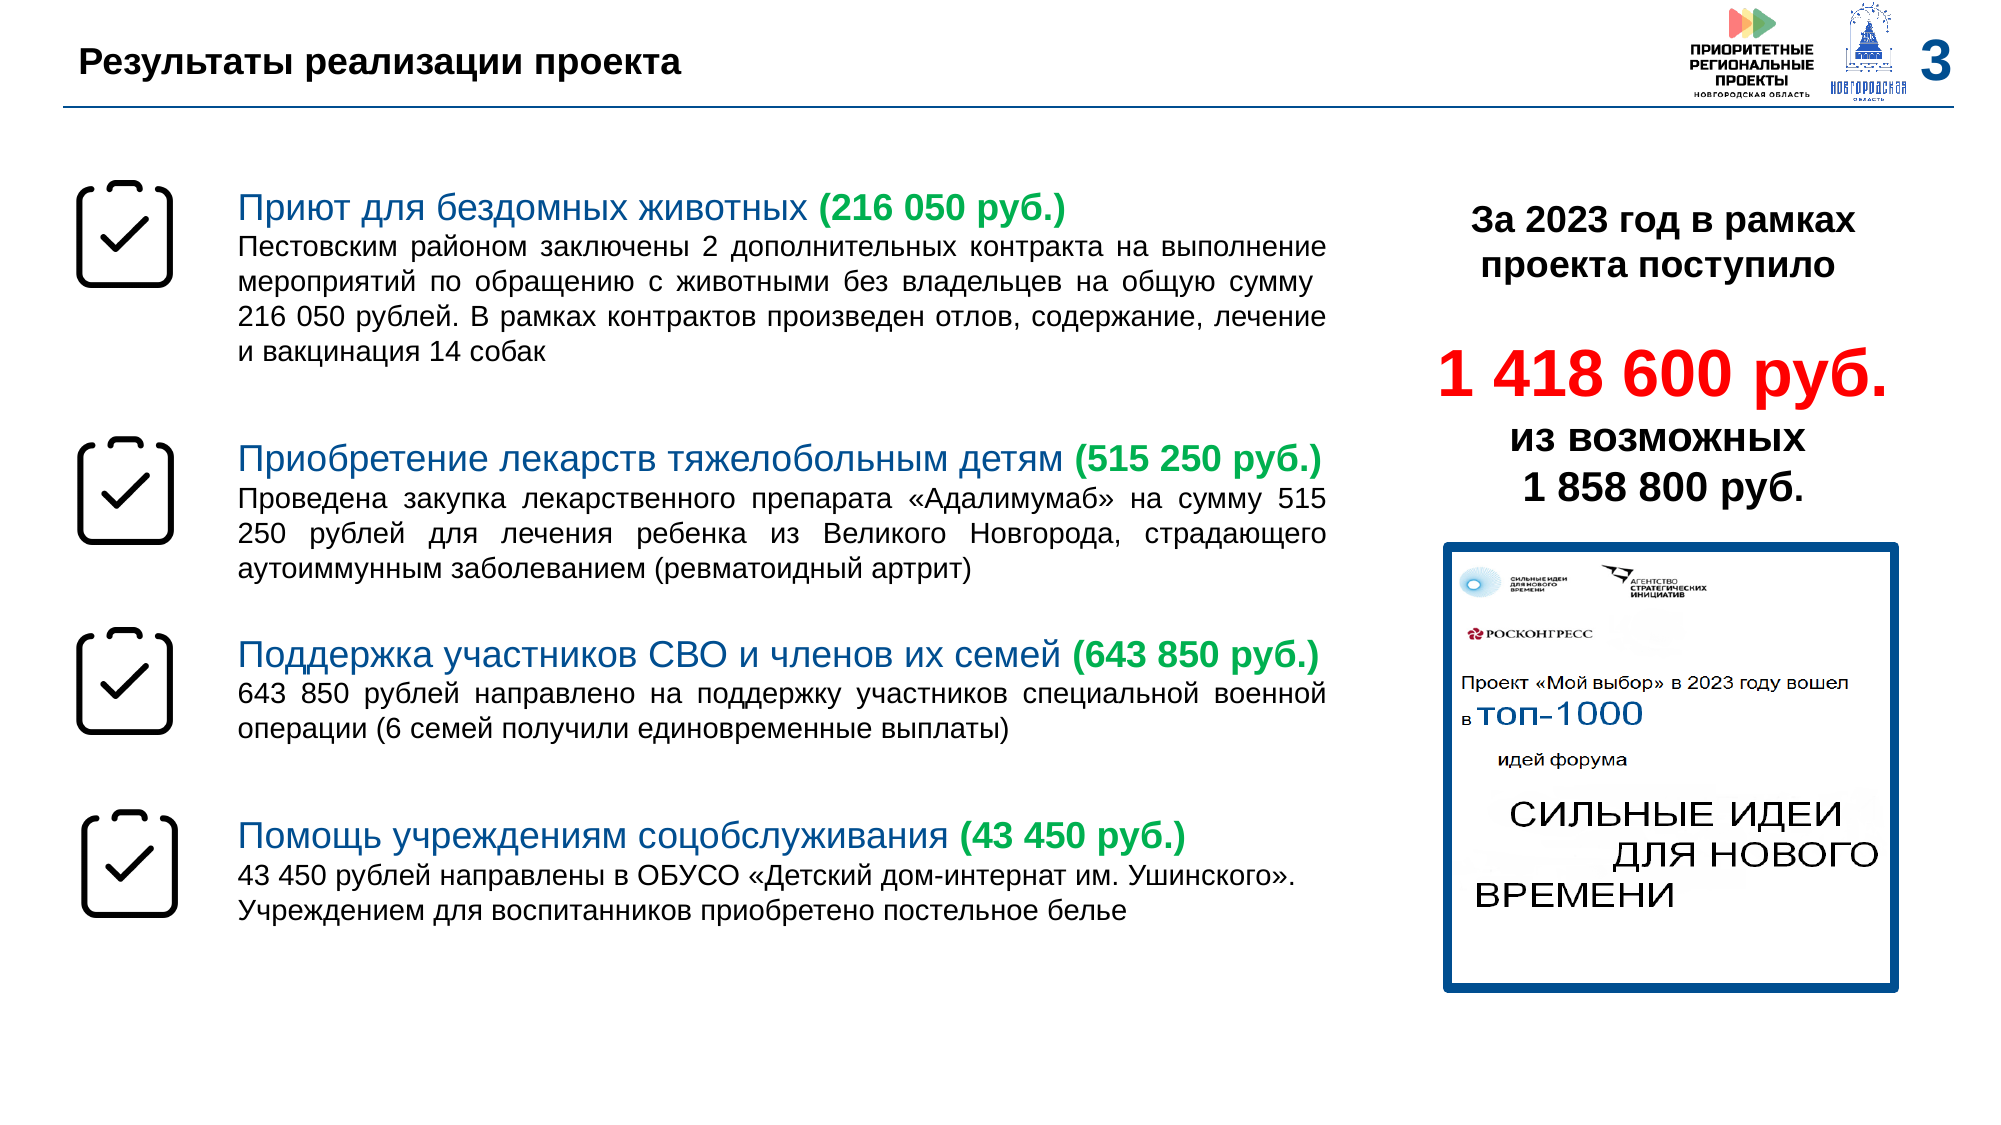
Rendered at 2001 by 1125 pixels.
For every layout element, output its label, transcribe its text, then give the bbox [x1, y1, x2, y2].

text_box Приют для бездомных животных (216 050 руб.) Пестовским районом заключены 2 дополнительных контракта на выполнение мероприятий по обращению с животными без владельцев на общую сумму 216 050 рублей. В рамках контрактов произведен отлов, содержание, лечение и вакцинация 14 собак [222, 175, 1343, 426]
text_box Результаты реализации проекта [63, 30, 1654, 95]
text_box Приобретение лекарств тяжелобольным детям (515 250 руб.) Проведена закупка лекарственного препарата «Адалимумаб» на сумму 515 250 рублей для лечения ребенка из Великого Новгорода, страдающего аутоиммунным заболеванием (ревматоидный артрит) [222, 426, 1343, 622]
picture [1452, 551, 1890, 984]
picture [53, 418, 198, 563]
text_box 3 [1906, 42, 1954, 81]
text_box За 2023 год в рамках проекта поступило 1 418 600 руб. из возможных 1 858 800 руб. [1385, 187, 1941, 518]
text_box Поддержка участников СВО и членов их семей (643 850 руб.) 643 850 рублей направлено на поддержку участников специальной военной операции (6 семей получили единовременные выплаты) [222, 622, 1343, 798]
picture [52, 609, 197, 753]
picture [57, 791, 202, 936]
text_box Помощь учреждениям соцобслуживания (43 450 руб.) 43 450 рублей направлены в ОБУСО «Детский дом-интернат им. Ушинского». Учреждением для воспитанников приобретено постельное белье [222, 803, 1343, 979]
picture [1654, 0, 1906, 162]
picture [52, 162, 197, 306]
